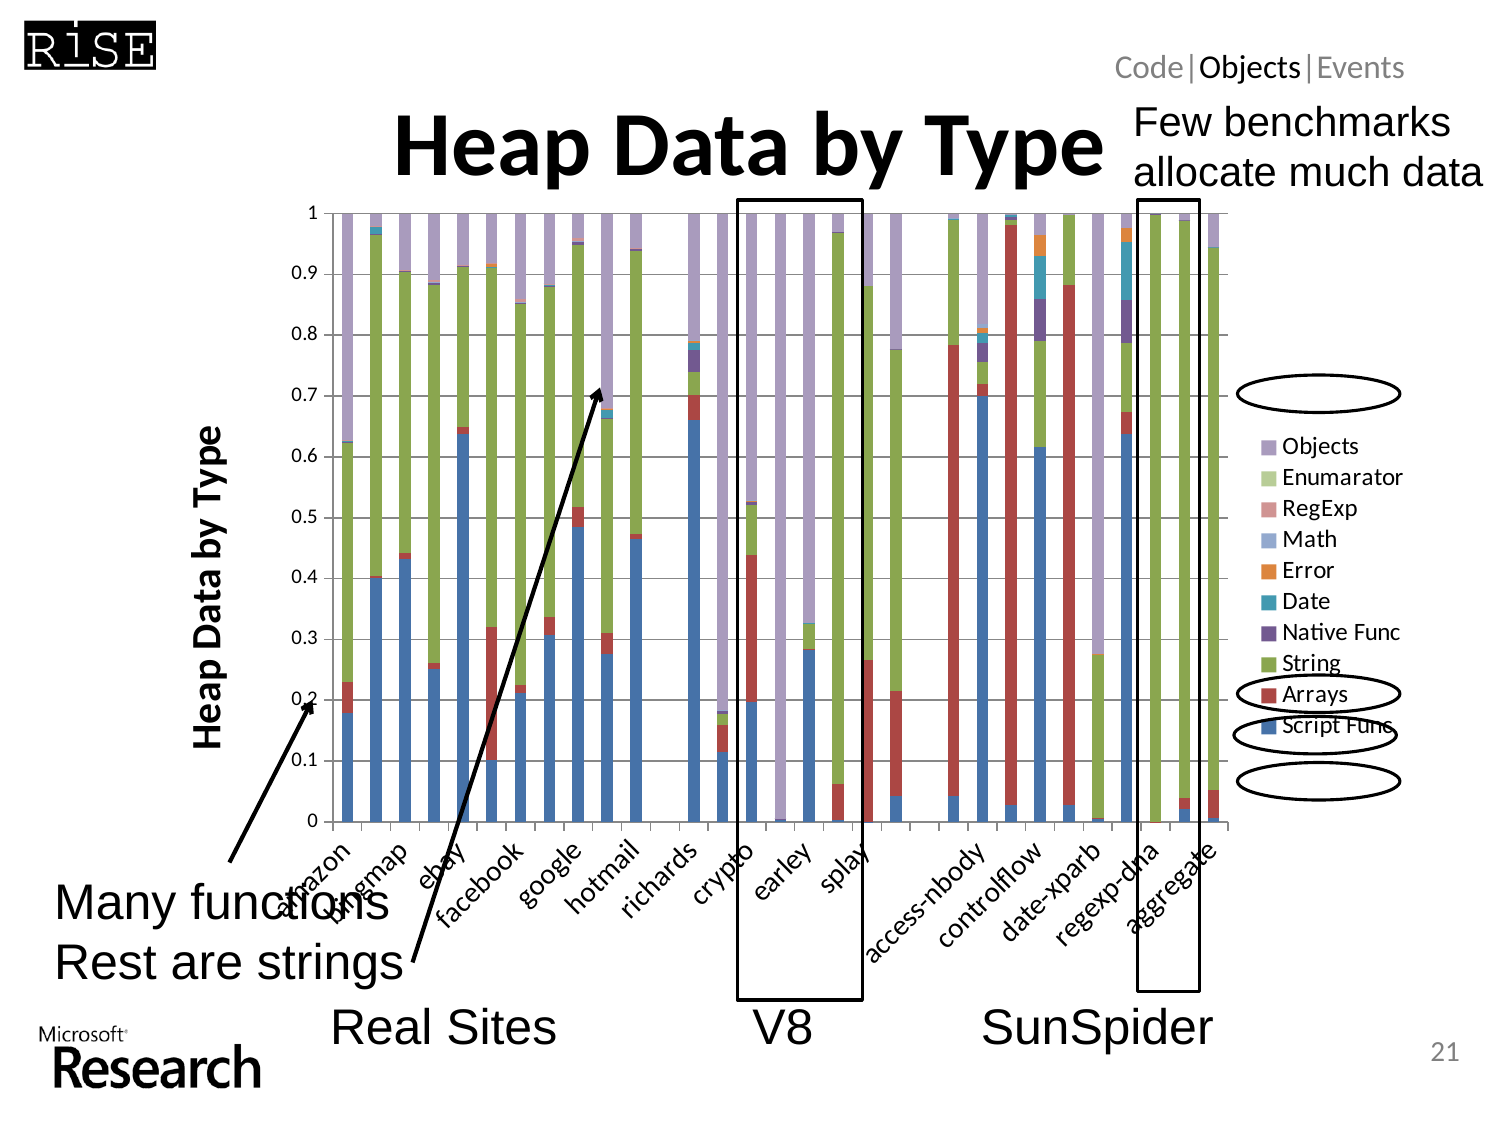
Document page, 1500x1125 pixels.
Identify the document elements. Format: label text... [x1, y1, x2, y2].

picture [37, 1024, 263, 1090]
chart [149, 187, 1426, 988]
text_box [737, 199, 1201, 1001]
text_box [37, 387, 601, 1000]
title Heap Data by Type [74, 44, 1118, 233]
picture [24, 20, 156, 70]
text_box Real Sites V8 SunSpider [315, 997, 1231, 1063]
text_box Few benchmarks allocate much data [1118, 87, 1499, 203]
slide_number 21 [1124, 1024, 1476, 1103]
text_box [1233, 374, 1401, 801]
text_box Code|Objects|Events [1099, 37, 1475, 93]
